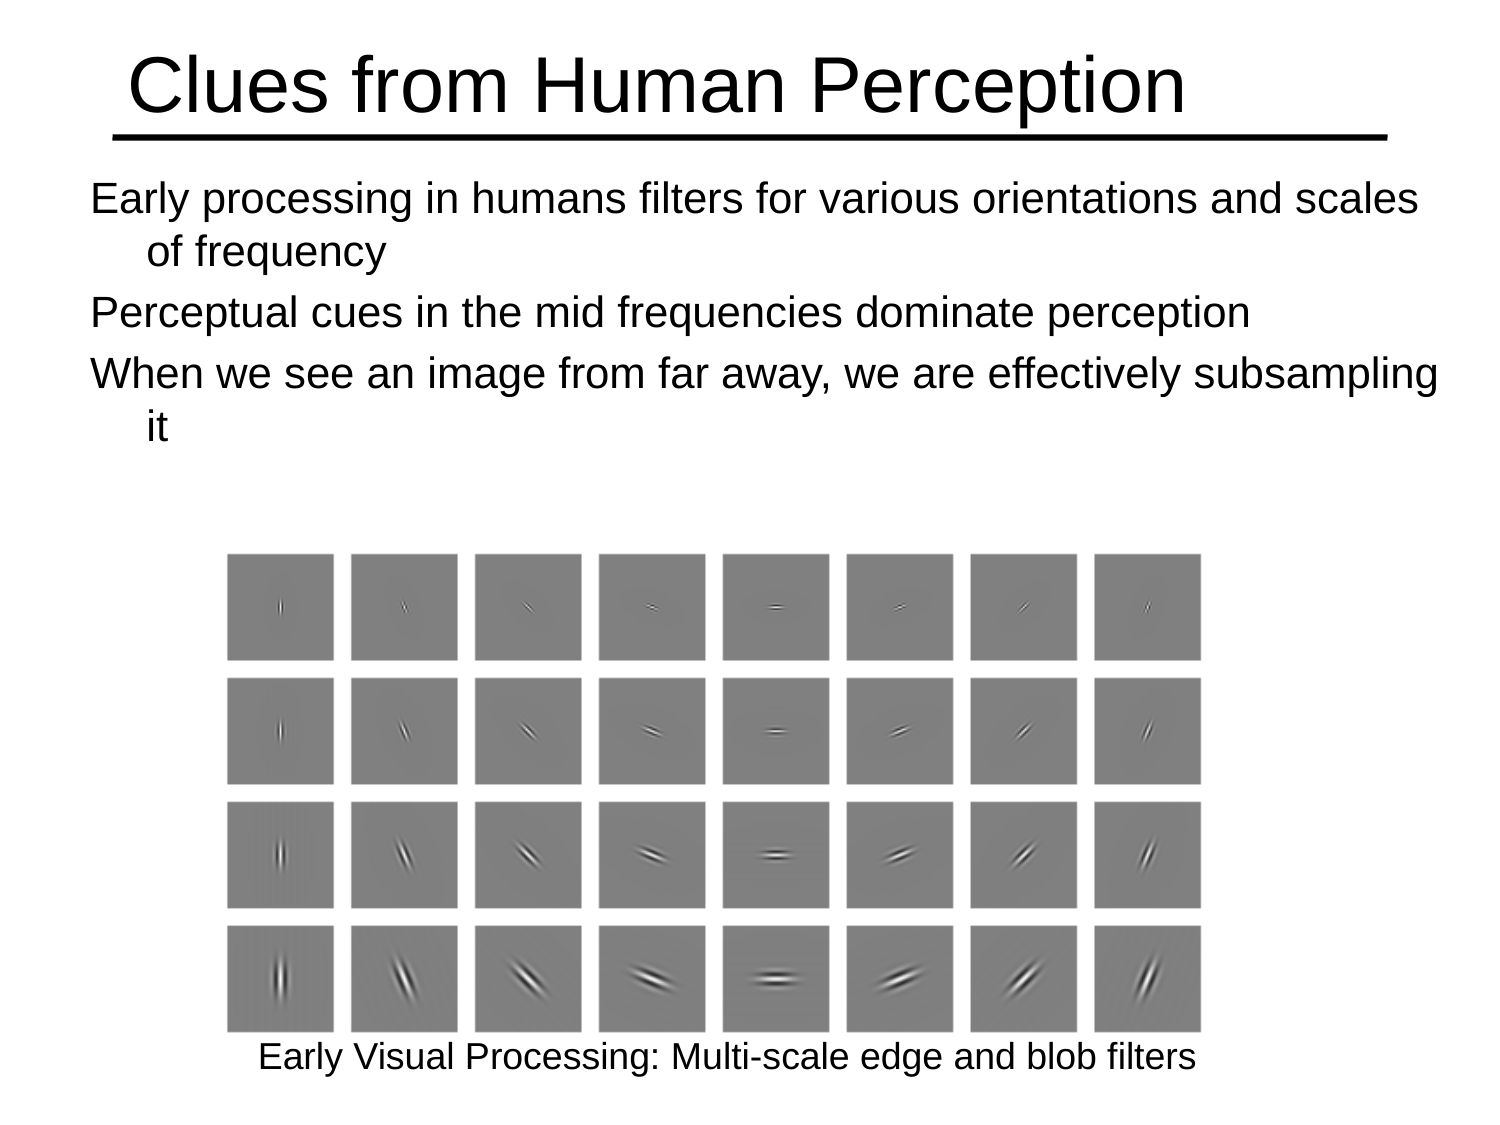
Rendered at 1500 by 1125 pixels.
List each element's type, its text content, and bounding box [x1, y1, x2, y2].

title Clues from Human Perception [112, 12, 1388, 151]
text_box Early Visual Processing: Multi-scale edge and blob filters [243, 1058, 1213, 1085]
list Early processing in humans filters for various orientations and scales of frequency Perceptual cues in the mid frequencies dominate perception When we see an image from far away, we are effectively subsampling it [74, 162, 1463, 526]
picture [212, 537, 1217, 1051]
